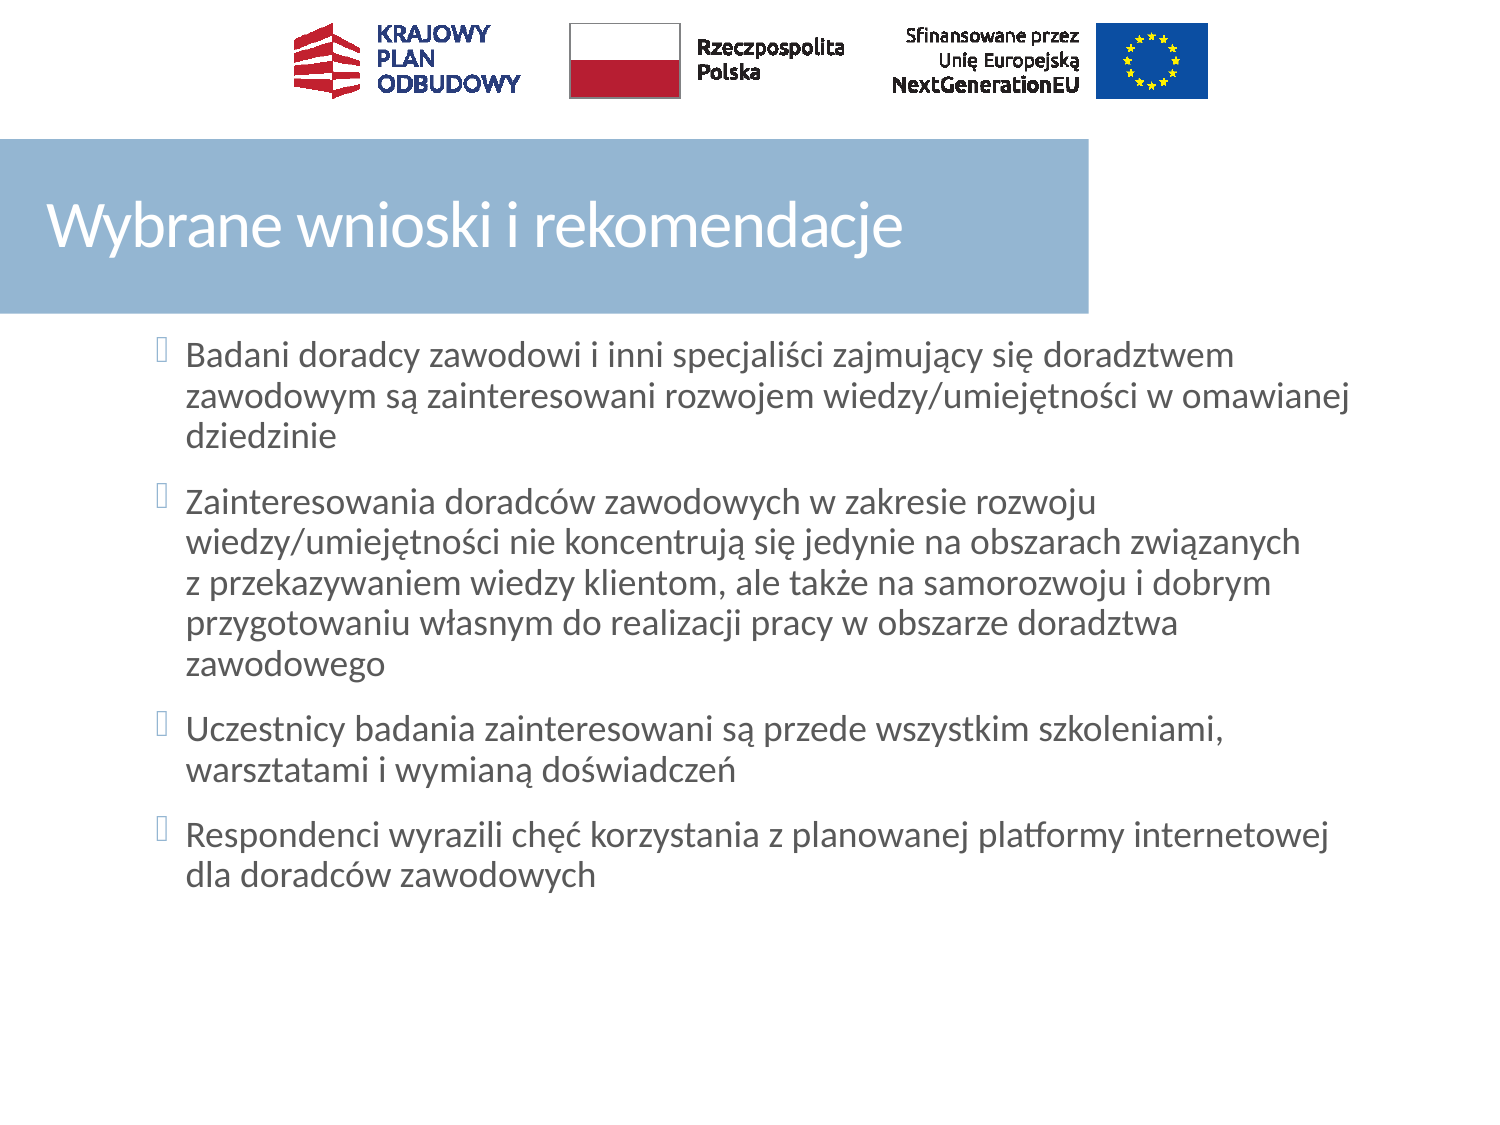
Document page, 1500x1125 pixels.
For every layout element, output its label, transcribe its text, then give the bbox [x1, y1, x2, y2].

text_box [268, 0, 1231, 123]
title Wybrane wnioski i rekomendacje [31, 153, 1056, 298]
list Badani doradcy zawodowi i inni specjaliści zajmujący się doradztwem zawodowym są zainteresowani rozwojem wiedzy/umiejętności w omawianej dziedzinie Zainteresowania doradców zawodowych w zakresie rozwoju wiedzy/umiejętności nie koncentrują się jedynie na obszarach związanych z przekazywaniem wiedzy klientom, ale także na samorozwoju i dobrym przygotowaniu własnym do realizacji pracy w obszarze doradztwa zawodowego Uczestnicy badania zainteresowani są przede wszystkim szkoleniami, warsztatami i wymianą doświadczeń Respondenci wyrazili chęć korzystania z planowanej platformy internetowej dla doradców zawodowych [140, 328, 1376, 982]
